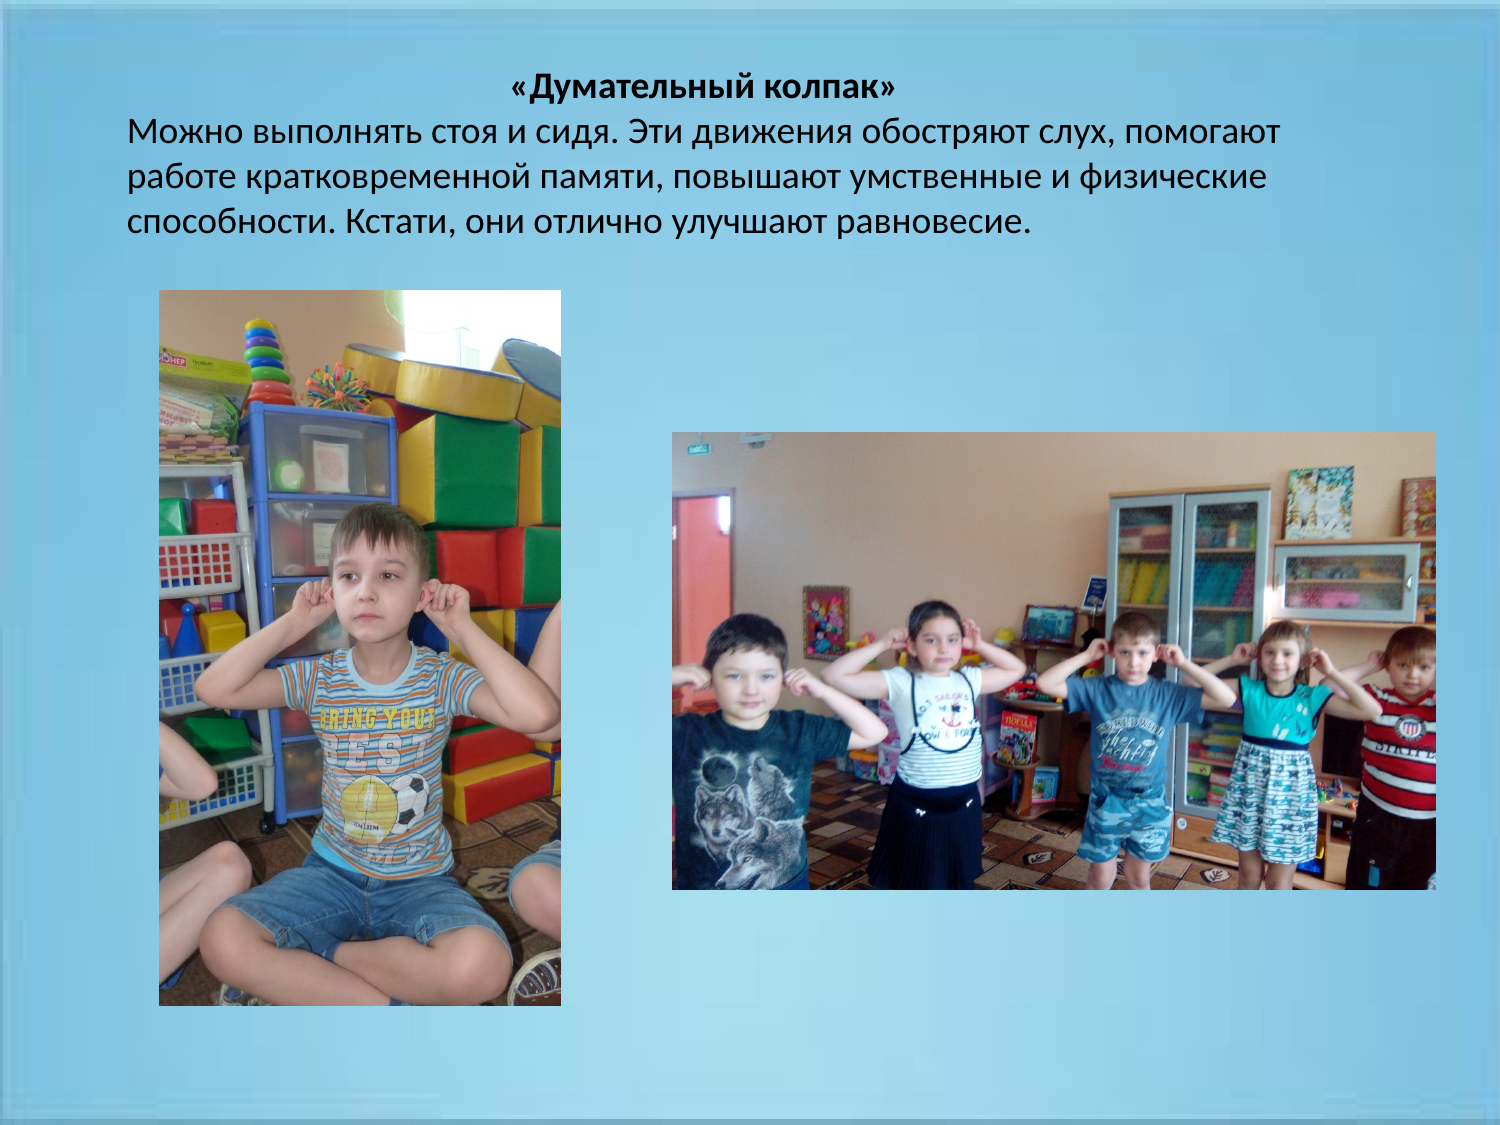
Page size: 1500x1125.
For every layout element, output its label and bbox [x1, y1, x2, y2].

picture [159, 290, 562, 1006]
list [0, 0, 1500, 1125]
picture [672, 432, 1436, 891]
